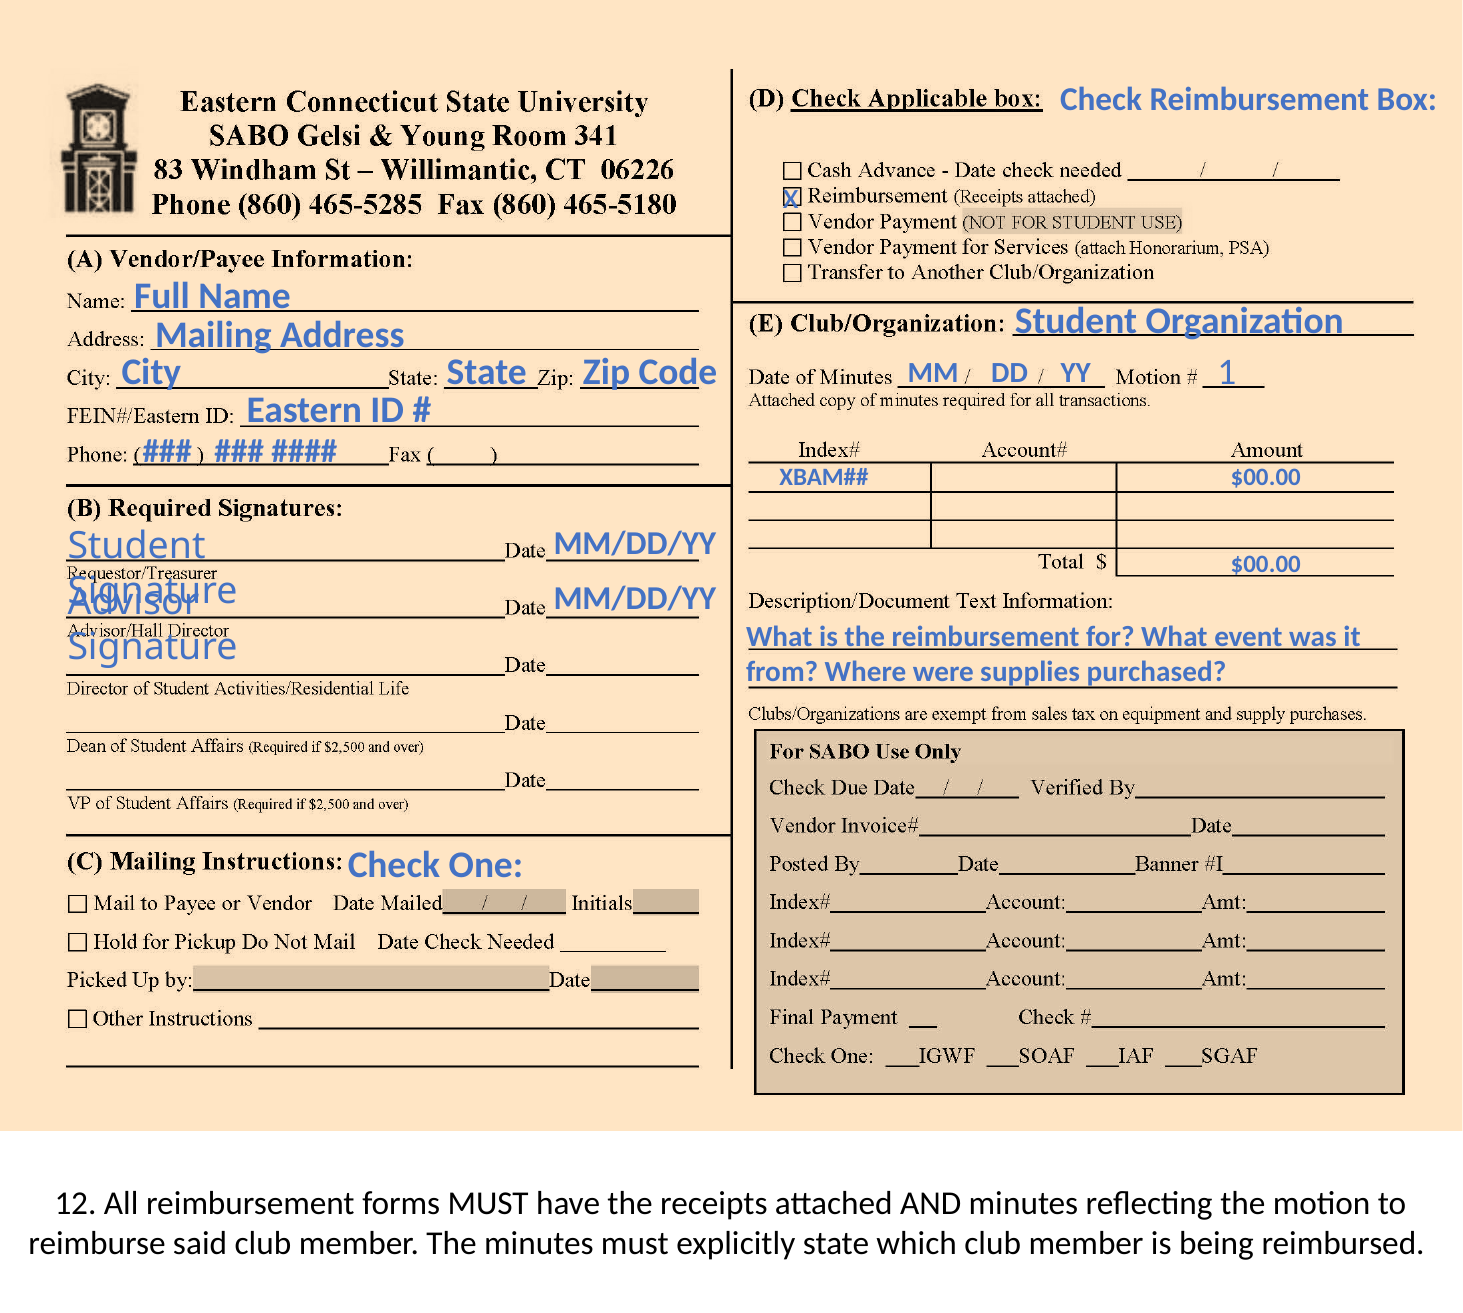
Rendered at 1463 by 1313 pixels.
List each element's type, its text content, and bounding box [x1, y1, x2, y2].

picture [0, 0, 1463, 1131]
text_box 12. All reimbursement forms MUST have the receipts attached AND minutes reflecting the motion to reimburse said club member. The minutes must explicitly state which club member is being reimbursed. [0, 1131, 1463, 1313]
